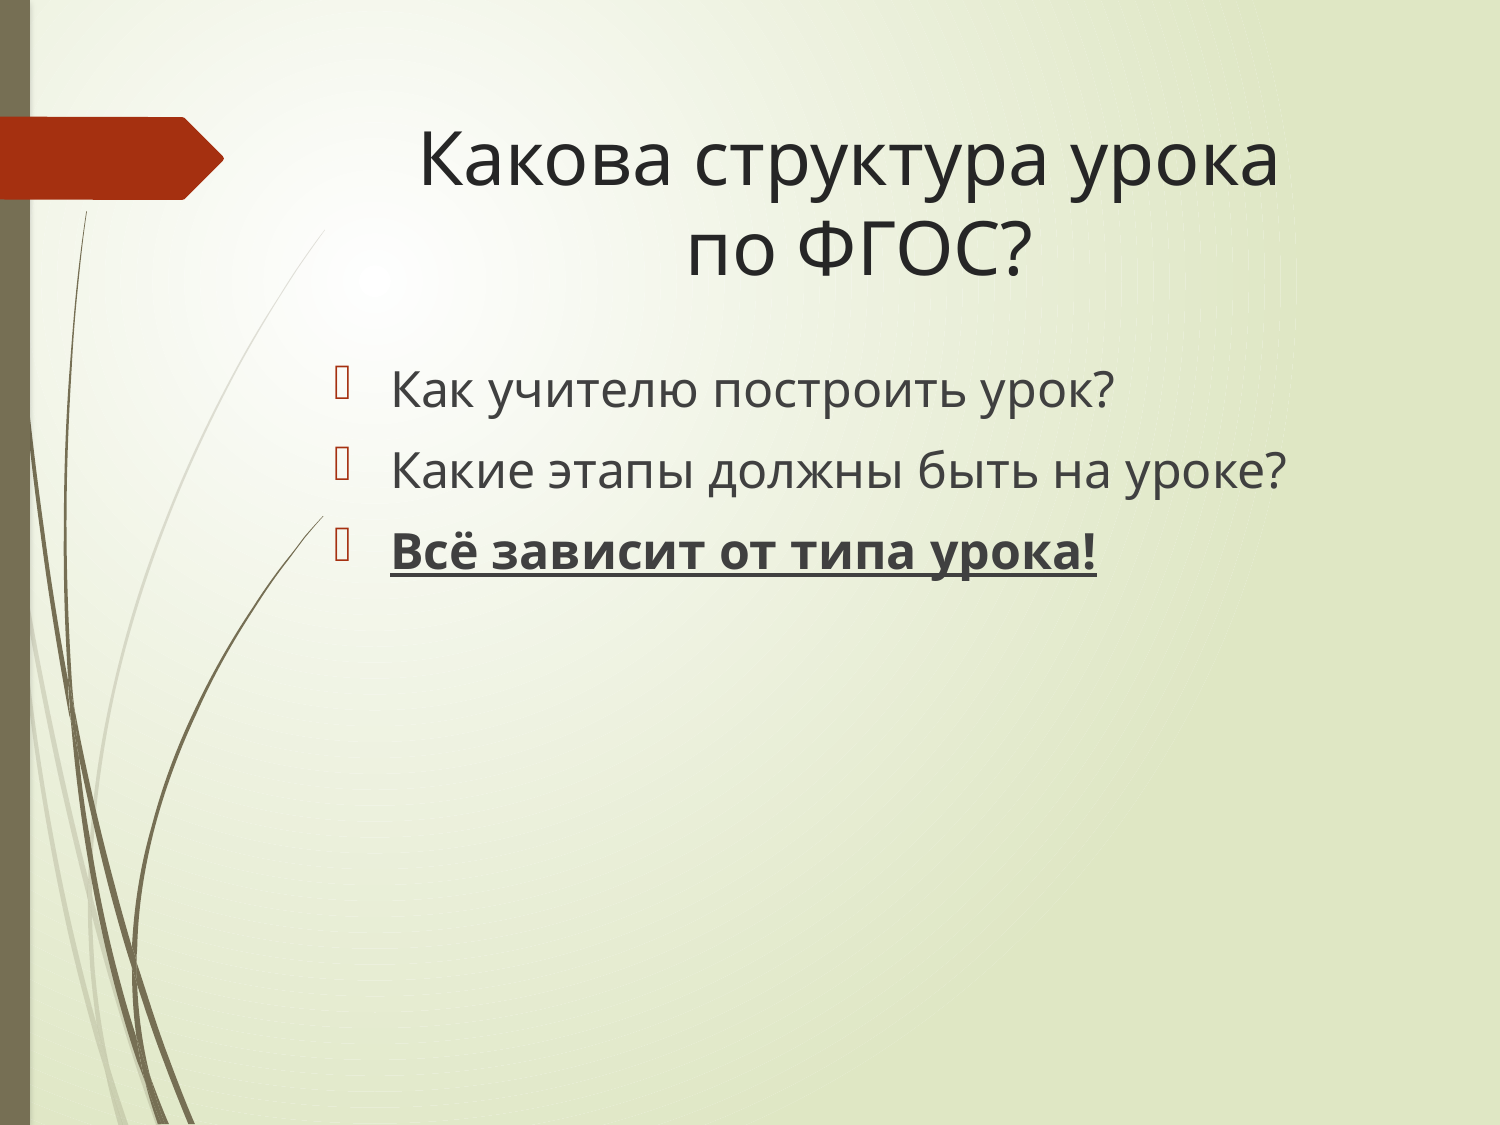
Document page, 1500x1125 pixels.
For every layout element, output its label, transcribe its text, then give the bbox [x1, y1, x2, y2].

list Как учителю построить урок? Какие этапы должны быть на уроке? Всё зависит от типа урока! [318, 350, 1400, 970]
title Какова структура урока по ФГОС? [319, 102, 1400, 313]
